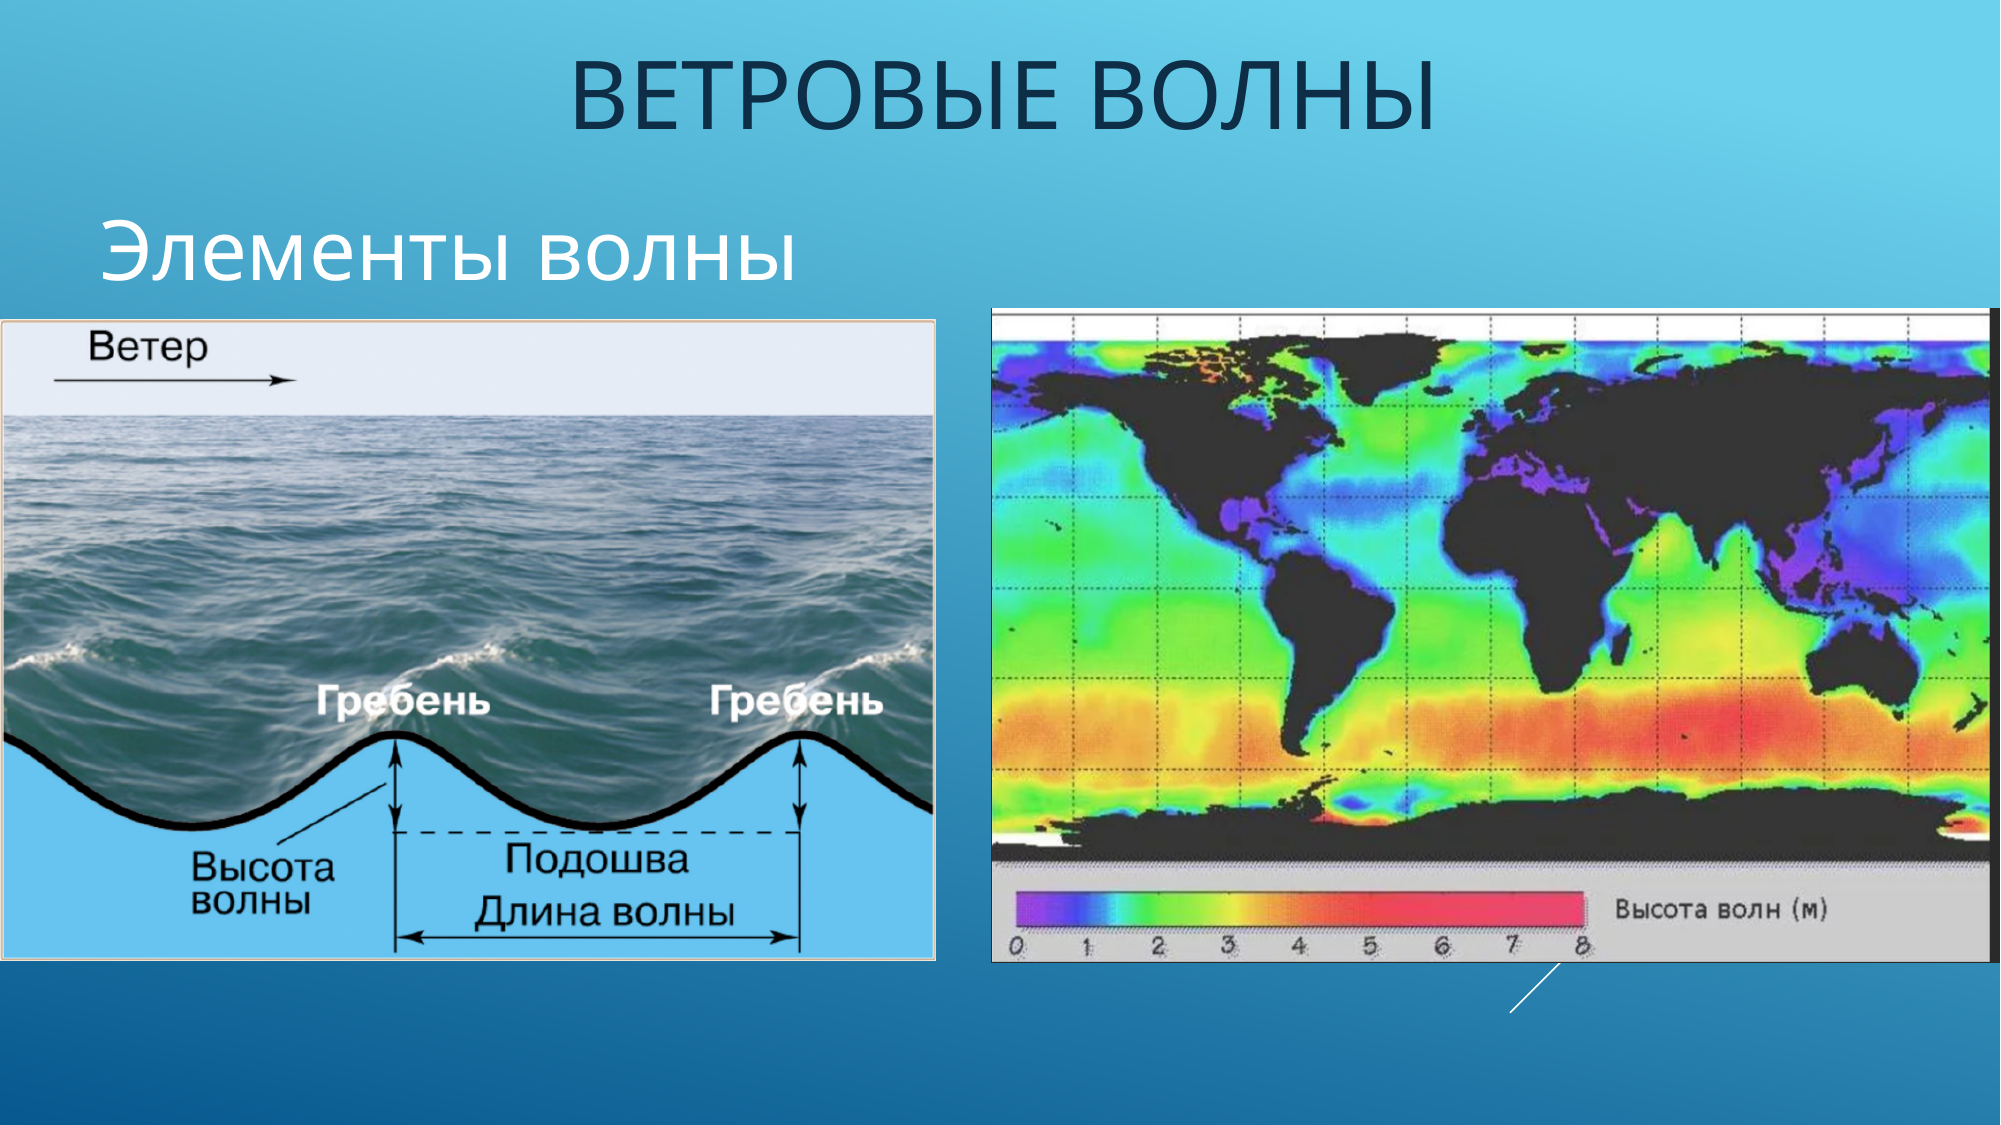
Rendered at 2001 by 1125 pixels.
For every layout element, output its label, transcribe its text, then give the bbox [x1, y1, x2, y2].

text_box Ветровые волны [29, 27, 1979, 172]
picture [991, 308, 2000, 963]
picture [0, 319, 936, 961]
text_box Элементы волны [85, 189, 815, 305]
